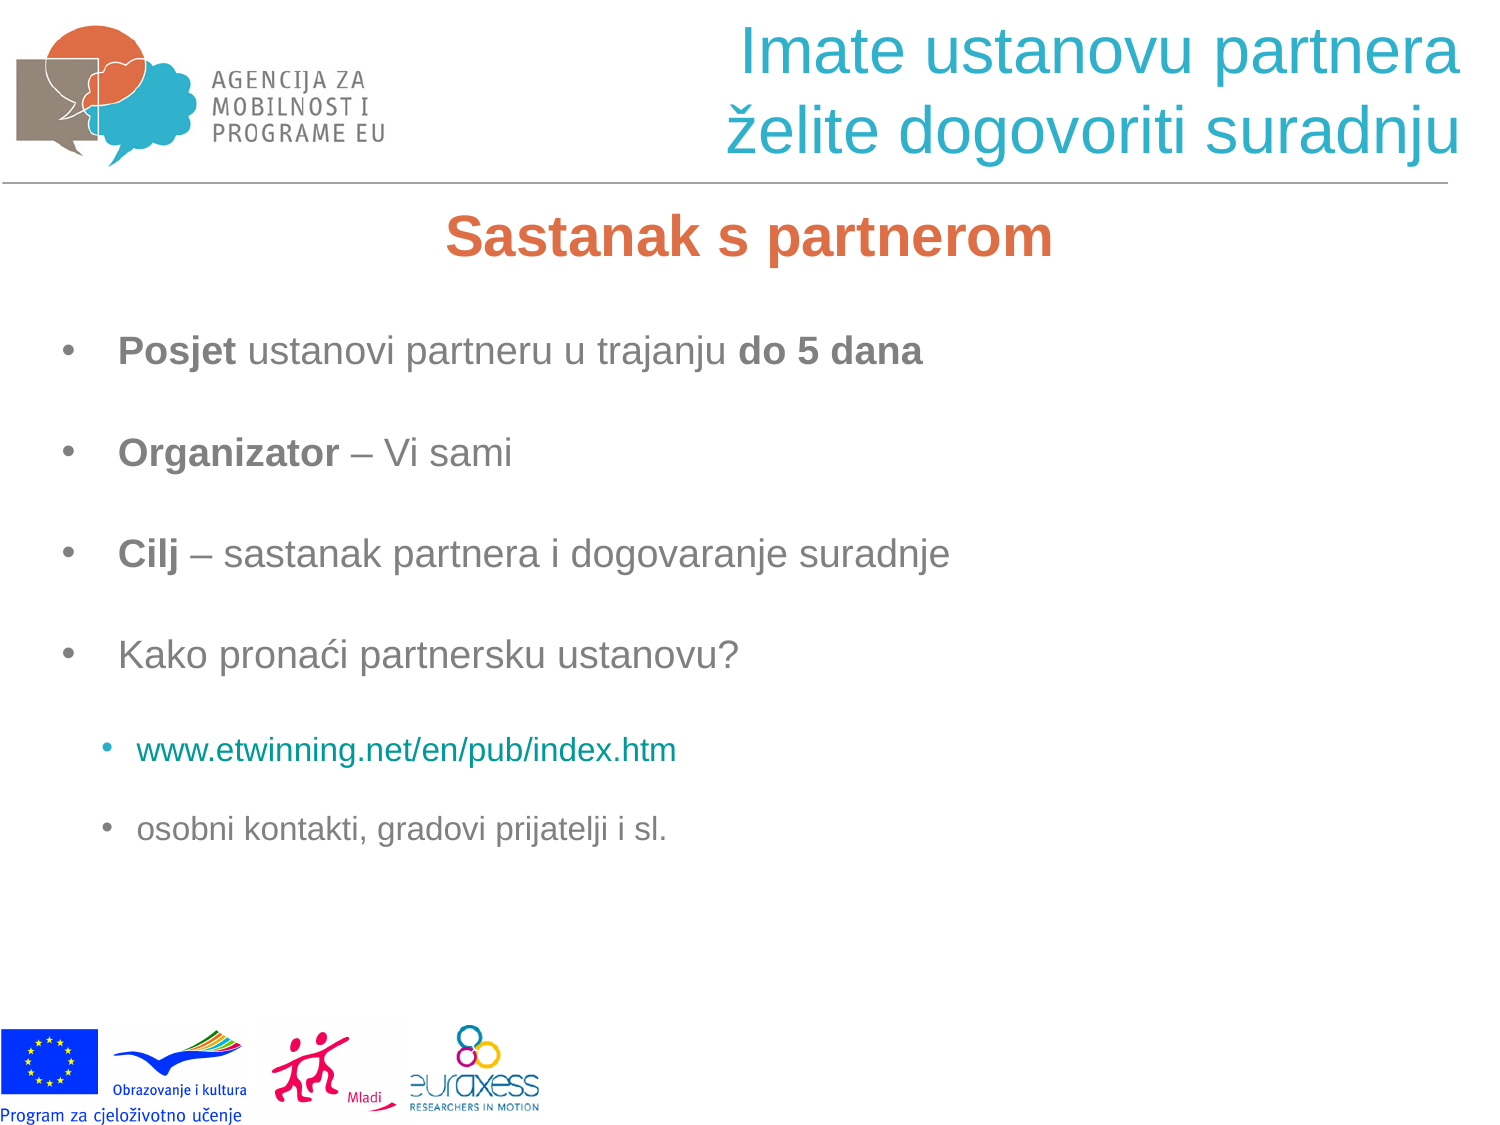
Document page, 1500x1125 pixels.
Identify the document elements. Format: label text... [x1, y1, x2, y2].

picture [0, 23, 1450, 184]
text_box Imate ustanovu partnera želite dogovoriti suradnju [398, 0, 1477, 175]
picture [257, 1055, 539, 1125]
picture [0, 1029, 247, 1125]
text_box Sastanak s partnerom Posjet ustanovi partneru u trajanju do 5 dana Organizator – Vi sami Cilj – sastanak partnera i dogovaranje suradnje Kako pronaći partnersku ustanovu? www.etwinning.net/en/pub/index.htm osobni kontakti, gradovi prijatelji i sl. [46, 199, 1454, 1055]
